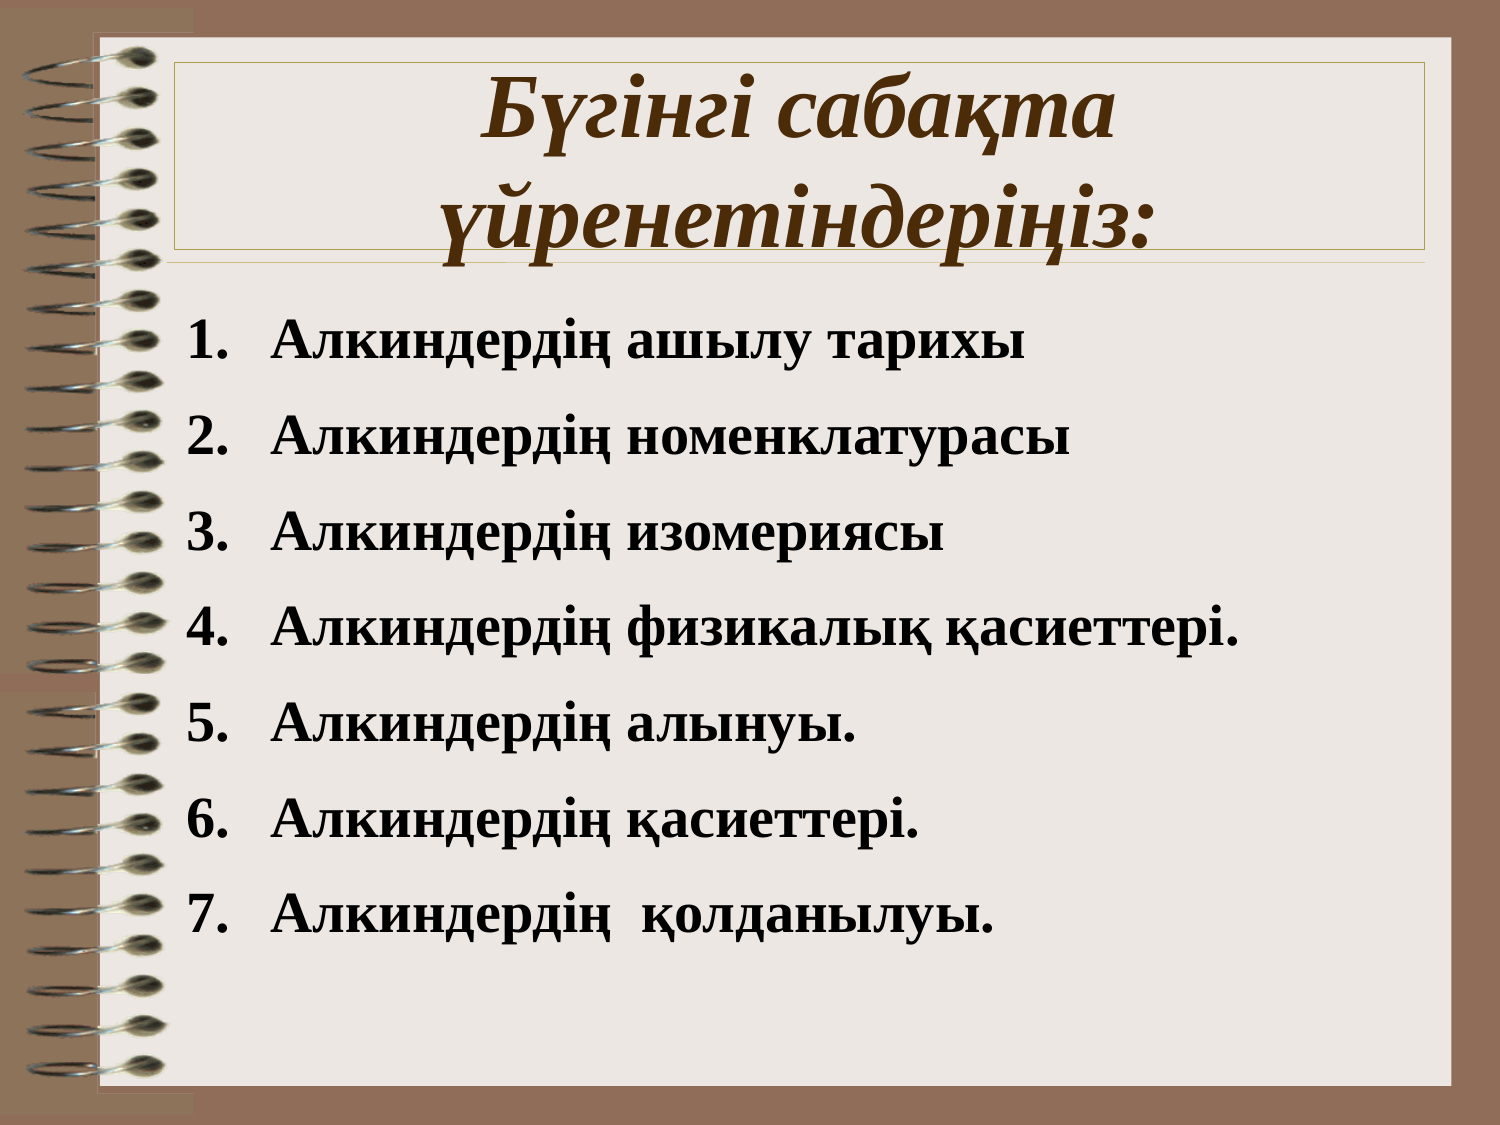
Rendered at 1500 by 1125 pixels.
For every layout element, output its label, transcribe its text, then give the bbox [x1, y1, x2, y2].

list Алкиндердің ашылу тарихы Алкиндердің номенклатурасы Алкиндердің изомериясы Алкиндердің физикалық қасиеттері. Алкиндердің алынуы. Алкиндердің қасиеттері. Алкиндердің қолданылуы. [171, 278, 1471, 954]
picture [0, 8, 194, 674]
title Бүгінгі сабақта үйренетіндеріңіз: [174, 62, 1425, 250]
picture [0, 692, 194, 1115]
